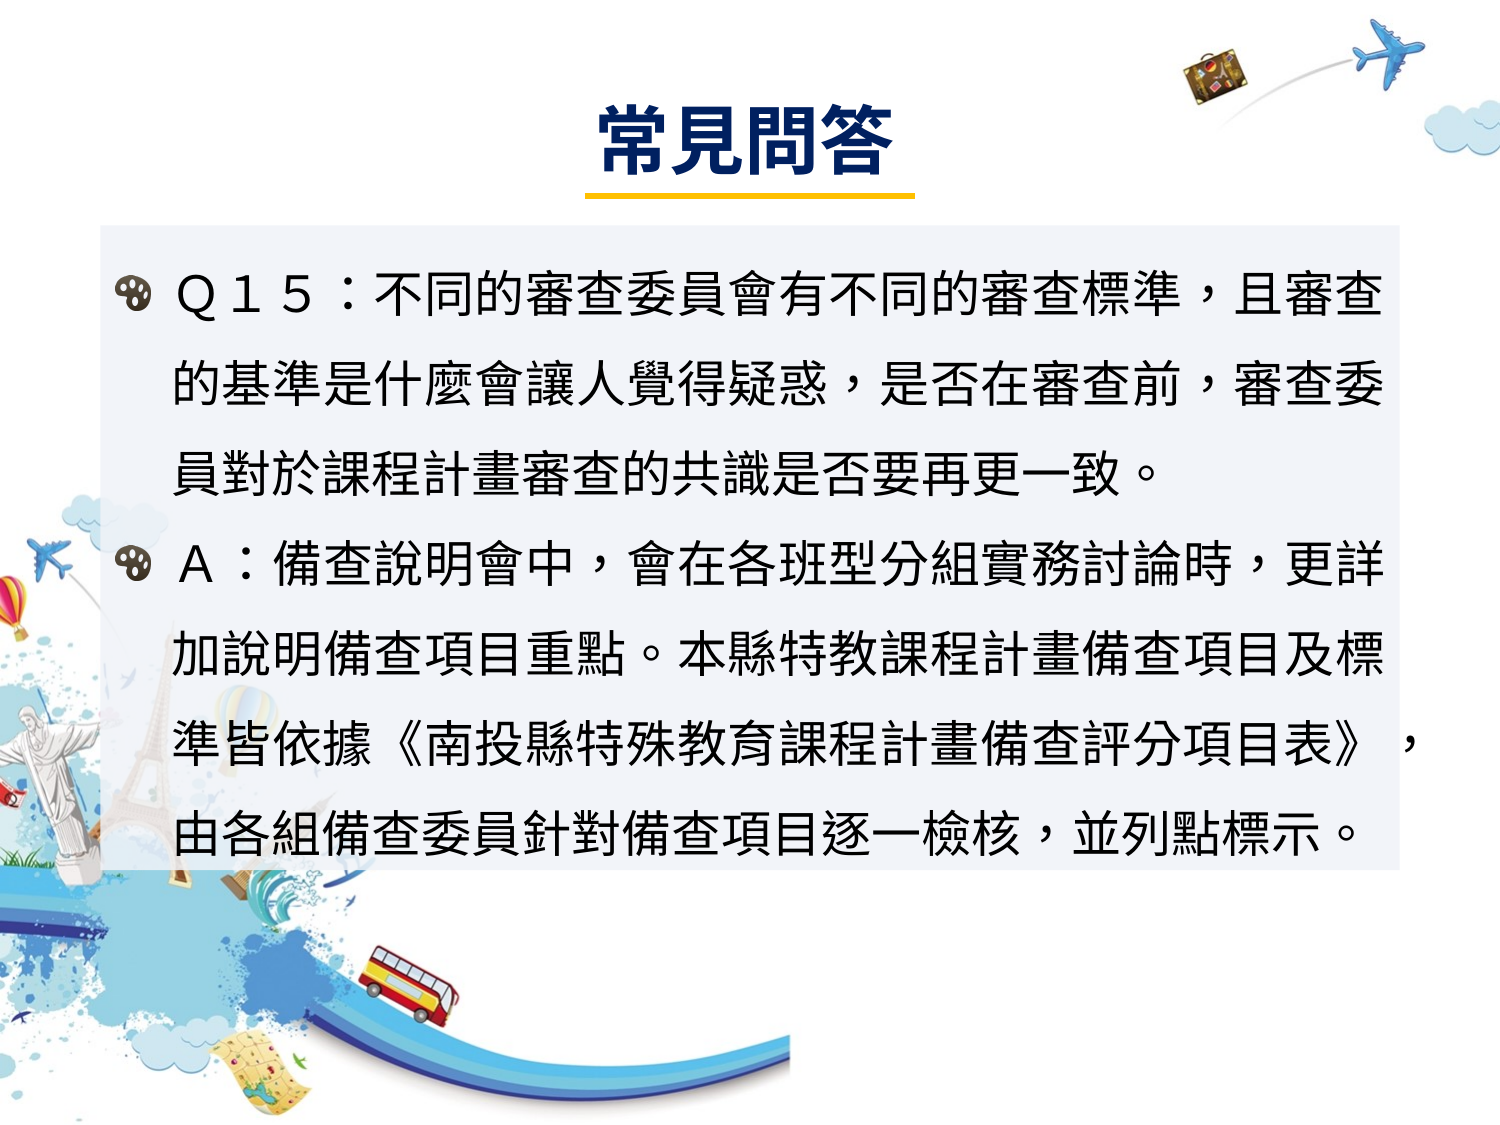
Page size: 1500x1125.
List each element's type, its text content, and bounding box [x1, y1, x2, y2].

picture [0, 0, 1500, 1125]
text_box Ｑ１５：不同的審查委員會有不同的審查標準，且審查的基準是什麼會讓人覺得疑惑，是否在審查前，審查委員對於課程計畫審查的共識是否要再更一致。 Ａ：備查說明會中，會在各班型分組實務討論時，更詳加說明備查項目重點。本縣特教課程計畫備查項目及標準皆依據《南投縣特殊教育課程計畫備查評分項目表》，由各組備查委員針對備查項目逐一檢核，並列點標示。 [100, 225, 1400, 871]
title 常見問答 [41, 45, 1447, 233]
